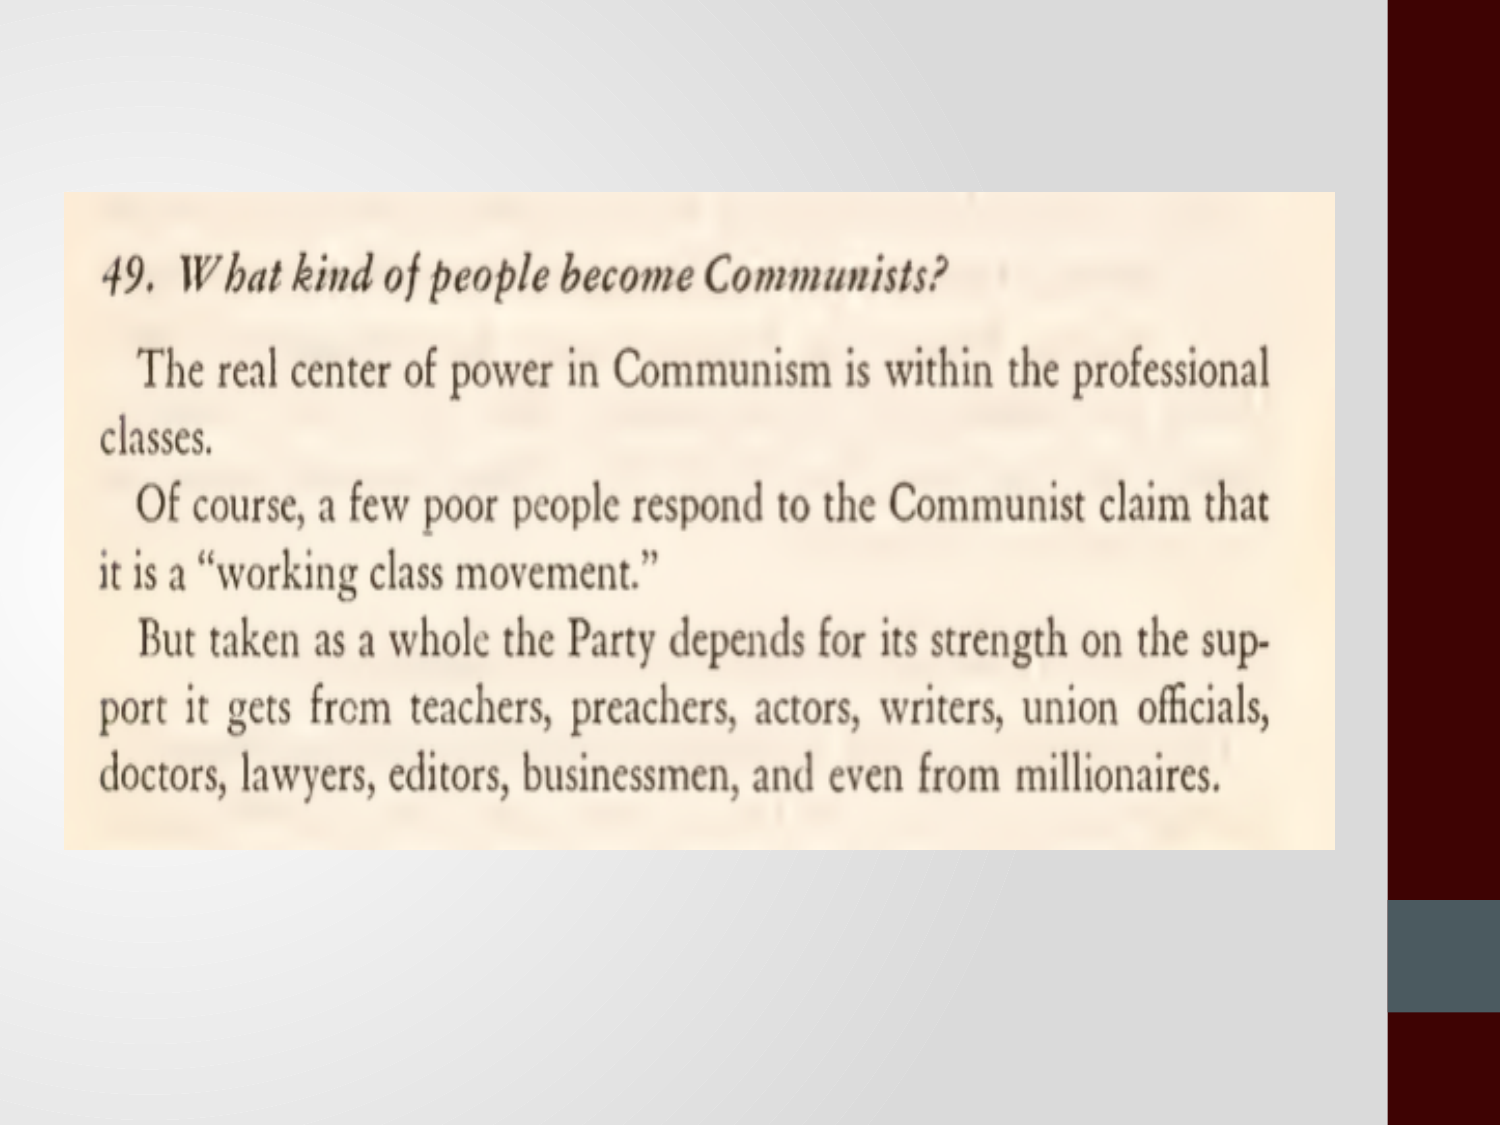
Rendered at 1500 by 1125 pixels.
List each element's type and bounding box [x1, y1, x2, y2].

picture [63, 191, 1336, 850]
